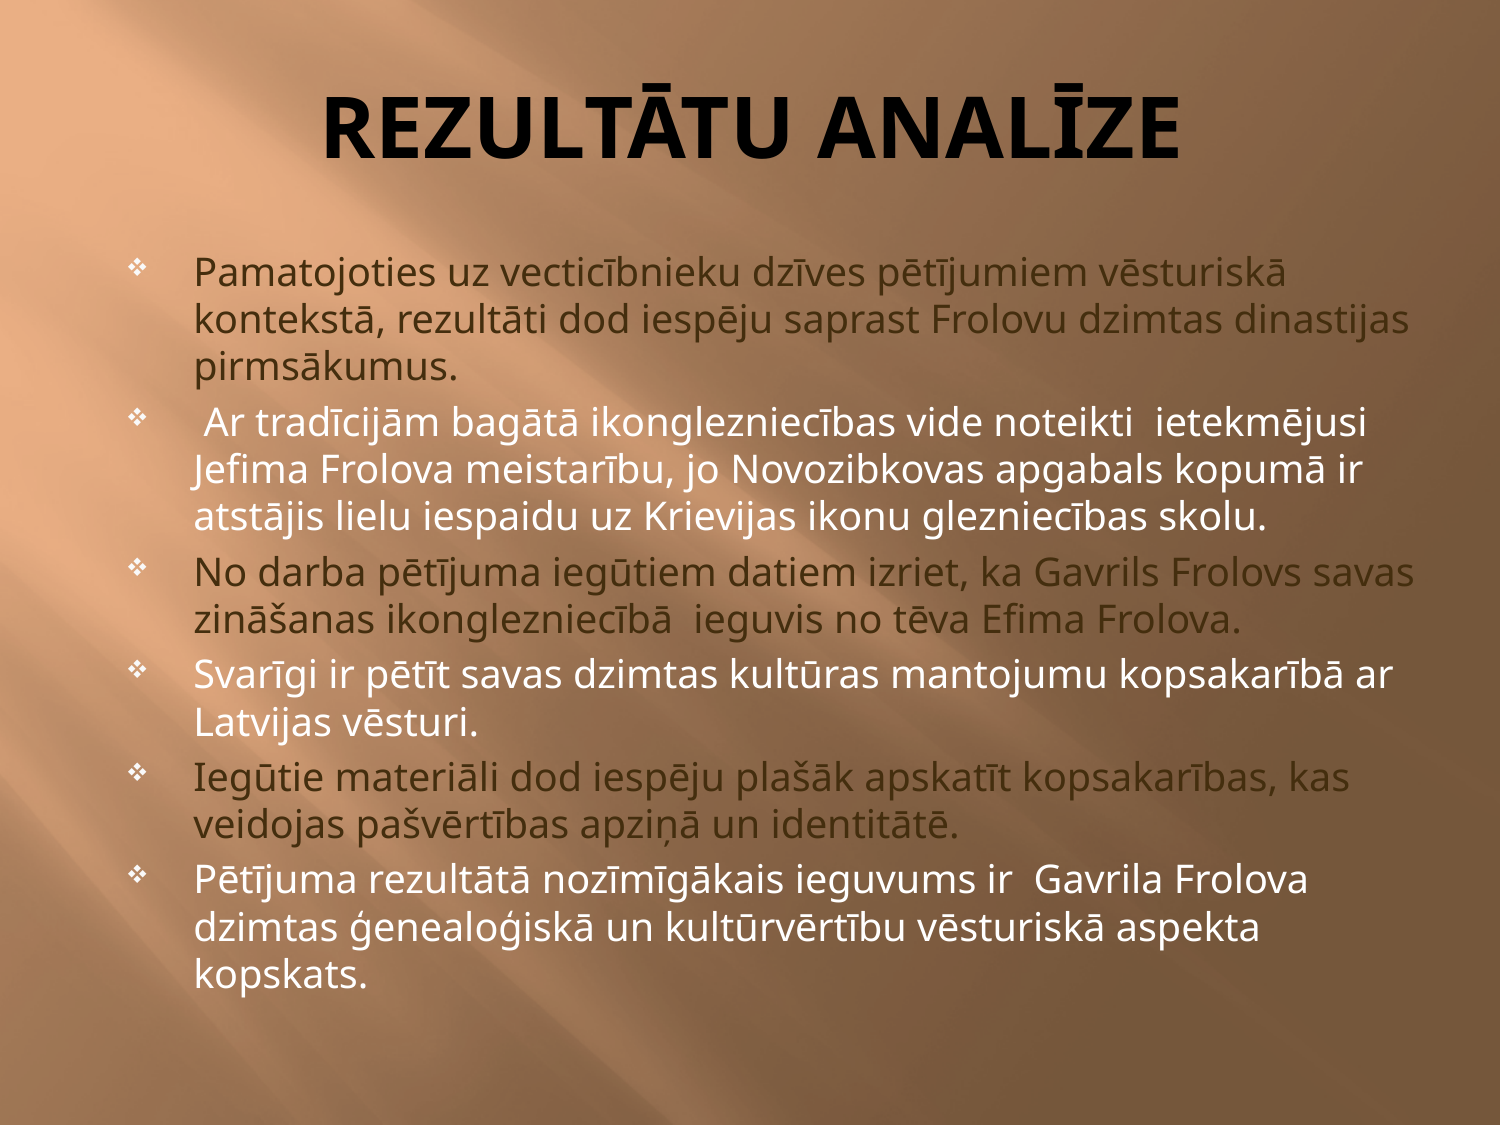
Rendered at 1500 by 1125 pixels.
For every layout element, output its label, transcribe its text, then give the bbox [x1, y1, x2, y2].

list Pamatojoties uz vecticībnieku dzīves pētījumiem vēsturiskā kontekstā, rezultāti dod iespēju saprast Frolovu dzimtas dinastijas pirmsākumus. Ar tradīcijām bagātā ikonglezniecības vide noteikti ietekmējusi Jefima Frolova meistarību, jo Novozibkovas apgabals kopumā ir atstājis lielu iespaidu uz Krievijas ikonu glezniecības skolu. No darba pētījuma iegūtiem datiem izriet, ka Gavrils Frolovs savas zināšanas ikonglezniecībā ieguvis no tēva Efima Frolova. Svarīgi ir pētīt savas dzimtas kultūras mantojumu kopsakarībā ar Latvijas vēsturi. Iegūtie materiāli dod iespēju plašāk apskatīt kopsakarības, kas veidojas pašvērtības apziņā un identitātē. Pētījuma rezultātā nozīmīgākais ieguvums ir Gavrila Frolova dzimtas ģenealoģiskā un kultūrvērtību vēsturiskā aspekta kopskats. [88, 239, 1439, 1125]
title REZULTĀTU ANALĪZE [76, 30, 1427, 219]
